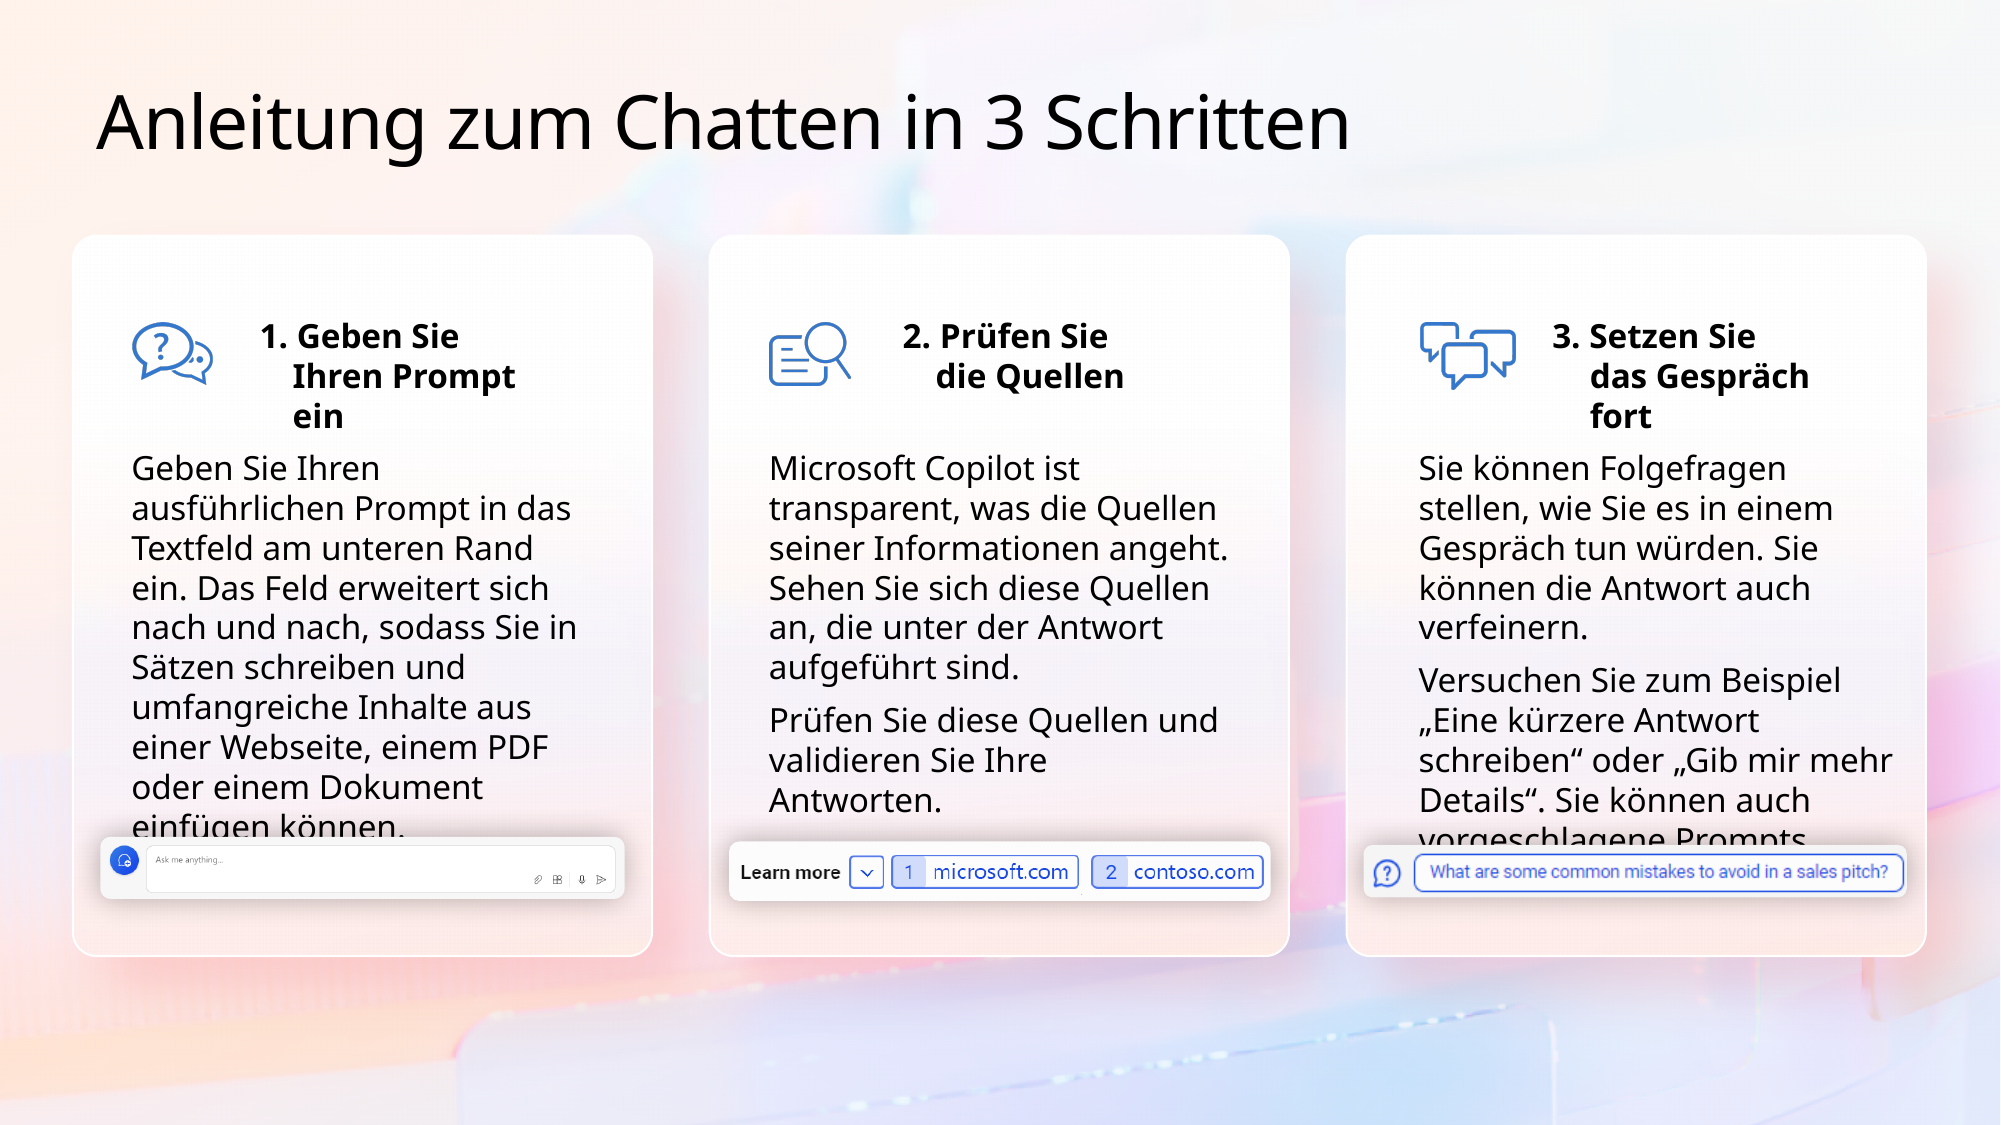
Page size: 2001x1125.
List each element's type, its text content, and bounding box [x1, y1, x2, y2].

text_box Anleitung zum Chatten in 3 Schritten [96, 74, 1904, 165]
picture [0, 0, 2001, 1125]
text_box 3. Setzen Sie das Gespräch fort [1537, 307, 1827, 443]
text_box [708, 234, 1290, 958]
text_box [71, 234, 654, 958]
text_box [1345, 234, 1927, 958]
text_box Microsoft Copilot ist transparent, was die Quellen seiner Informationen angeht. Sehen Sie sich diese Quellen an, die unter der Antwort aufgeführt sind. Prüfen Sie diese Quellen und validieren Sie Ihre Antworten. [768, 446, 1231, 819]
text_box Geben Sie Ihren ausführlichen Prompt in das Textfeld am unteren Rand ein. Das Feld erweitert sich nach und nach, sodass Sie in Sätzen schreiben und umfangreiche Inhalte aus einer Webseite, einem PDF oder einem Dokument einfügen können. [131, 446, 594, 818]
text_box 1. Geben Sie Ihren Prompt ein [244, 307, 566, 443]
text_box Sie können Folgefragen stellen, wie Sie es in einem Gespräch tun würden. Sie können die Antwort auch verfeinern. Versuchen Sie zum Beispiel „Eine kürzere Antwort schreiben“ oder „Gib mir mehr Details“. Sie können auch vorgeschlagene Prompts auswählen. [1418, 446, 1904, 830]
text_box 2. Prüfen Sie die Quellen [887, 307, 1152, 403]
